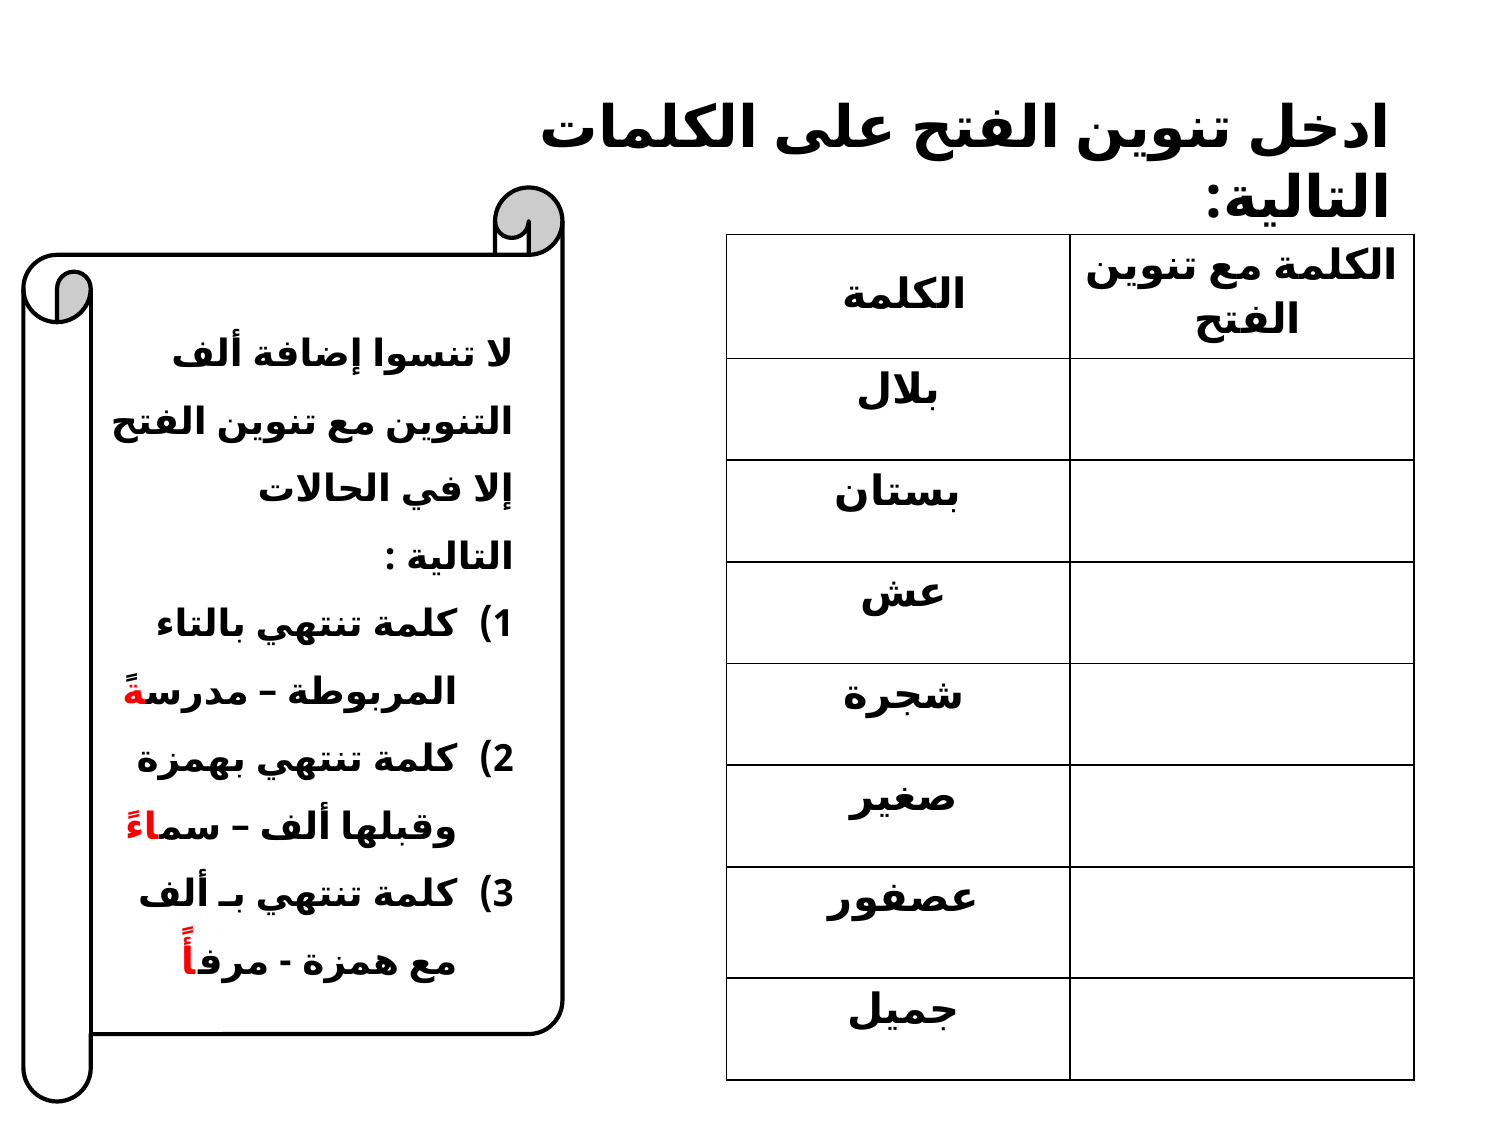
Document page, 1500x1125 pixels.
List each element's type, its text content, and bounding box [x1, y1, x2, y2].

table_cell [1071, 979, 1413, 1079]
text_box ادخل تنوين الفتح على الكلمات التالية: [468, 81, 1407, 237]
table_cell [1071, 766, 1413, 866]
table_cell صغير [727, 766, 1069, 866]
text_box لا تنسوا إضافة ألف التنوين مع تنوين الفتح إلا في الحالات التالية : كلمة تنتهي بالتاء المربوطة – مدرسةً كلمة تنتهي بهمزة وقبلها ألف – سماءً كلمة تنتهي بـ ألف مع همزة - مرفأً [21, 185, 565, 1104]
table_cell بلال [727, 359, 1069, 459]
table_cell [1071, 359, 1413, 459]
table_cell [1071, 664, 1413, 764]
table_header الكلمة [727, 237, 1069, 358]
table_cell بستان [727, 461, 1069, 561]
table_cell عصفور [727, 868, 1069, 977]
table_header الكلمة مع تنوين الفتح [1071, 235, 1413, 358]
table_cell [1071, 461, 1413, 561]
table_cell [1071, 563, 1413, 663]
table_cell شجرة [727, 664, 1069, 764]
table_cell [1071, 868, 1413, 977]
table_cell جميل [727, 979, 1069, 1079]
table_cell عش [727, 563, 1069, 663]
